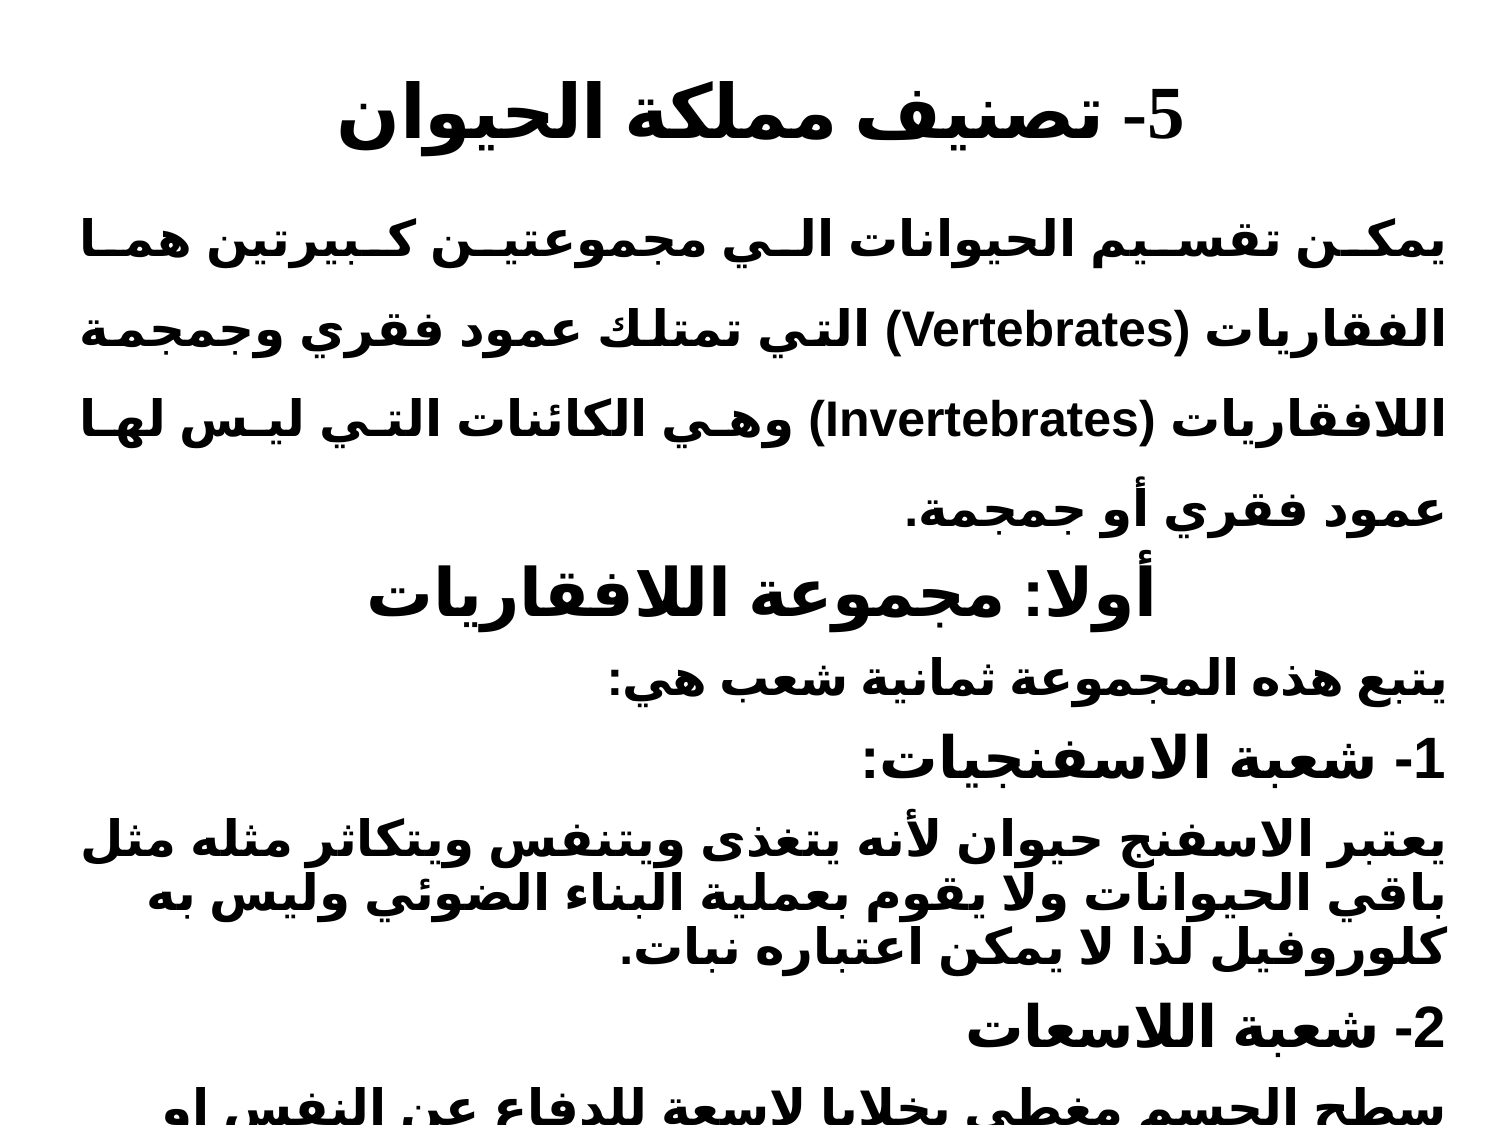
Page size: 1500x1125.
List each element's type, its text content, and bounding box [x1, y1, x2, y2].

text_box 5- تصنيف مملكة الحيوان يمكن تقسيم الحيوانات الي مجموعتين كبيرتين هما الفقاريات (Vertebrates) التي تمتلك عمود فقري وجمجمة اللافقاريات (Invertebrates) وهي الكائنات التي ليس لها عمود فقري أو جمجمة. أولا: مجموعة اللافقاريات يتبع هذه المجموعة ثمانية شعب هي: 1- شعبة الاسفنجيات: يعتبر الاسفنج حيوان لأنه يتغذى ويتنفس ويتكاثر مثله مثل باقي الحيوانات ولا يقوم بعملية البناء الضوئي وليس به كلوروفيل لذا لا يمكن اعتباره نبات. 2- شعبة اللاسعات سطح الجسم مغطي بخلايا لاسعة للدفاع عن النفس او اصطياد الفرائس مثال: قنديل البحر والشعاب المرجانية. [64, 66, 1474, 1125]
